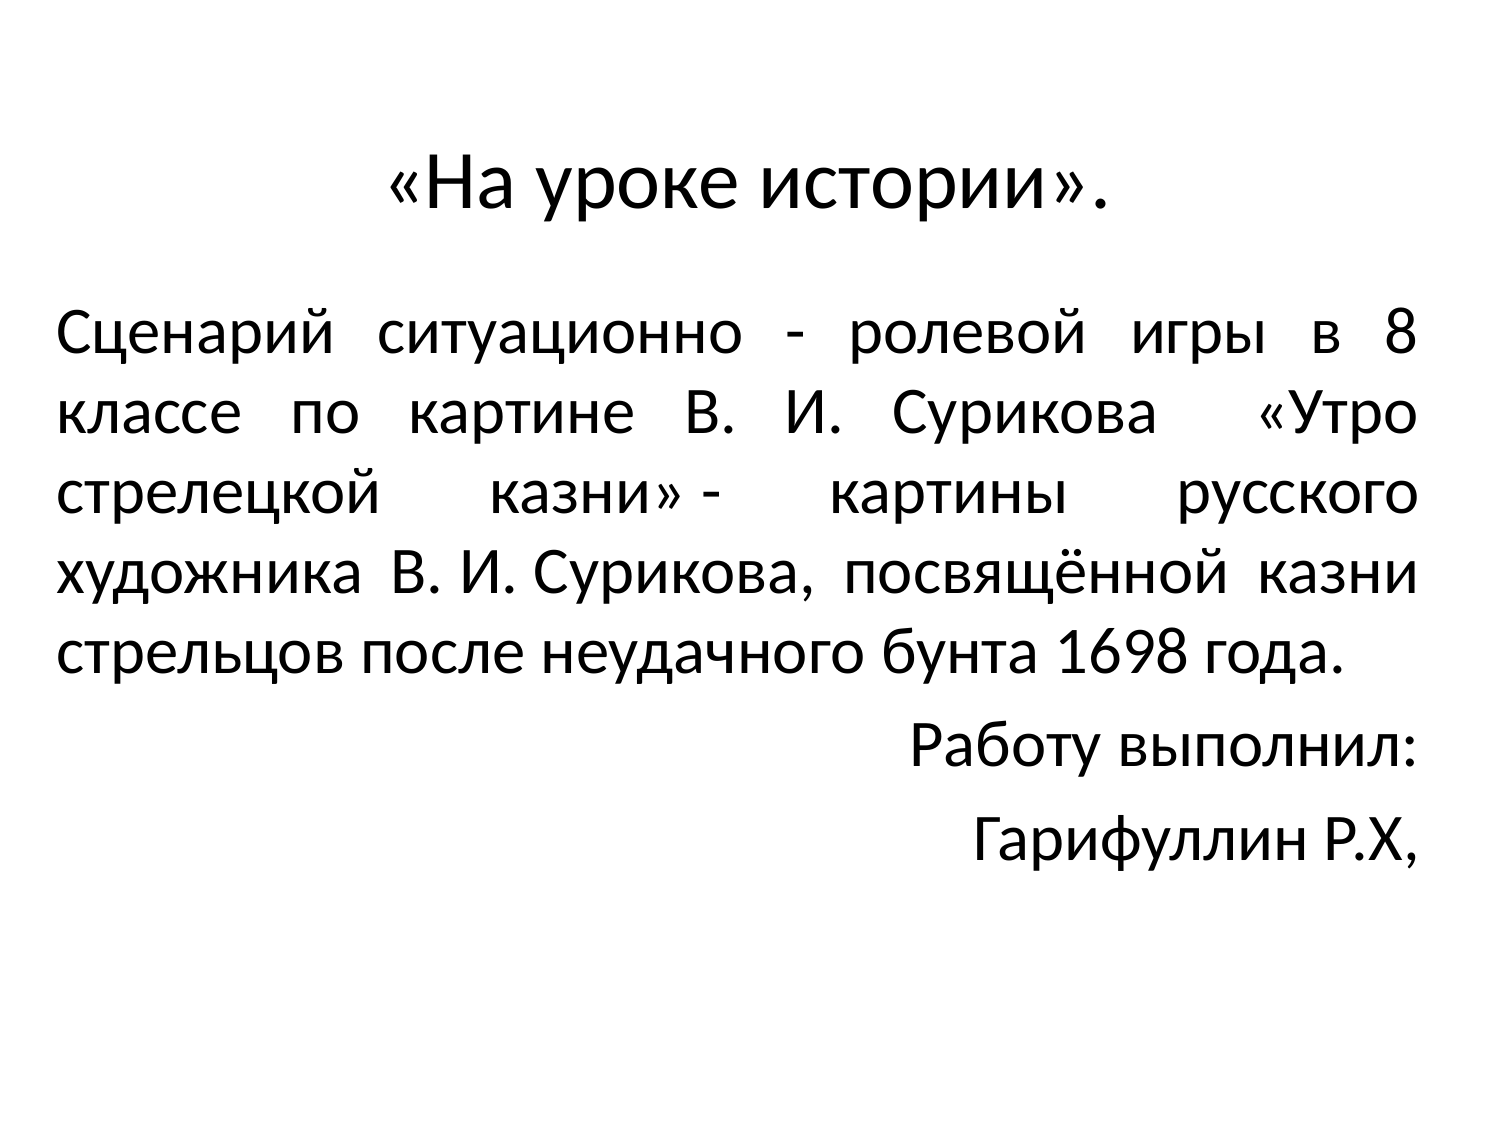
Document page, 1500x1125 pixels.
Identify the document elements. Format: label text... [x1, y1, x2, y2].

title «На уроке истории». [100, 54, 1376, 278]
subtitle Сценарий ситуационно - ролевой игры в 8 классе по картине В. И. Сурикова «Утро стрелецкой казни» - картины русского художника В. И. Сурикова, посвящённой казни стрельцов после неудачного бунта 1698 года. Работу выполнил: Гарифуллин Р.Х, [41, 278, 1436, 1118]
